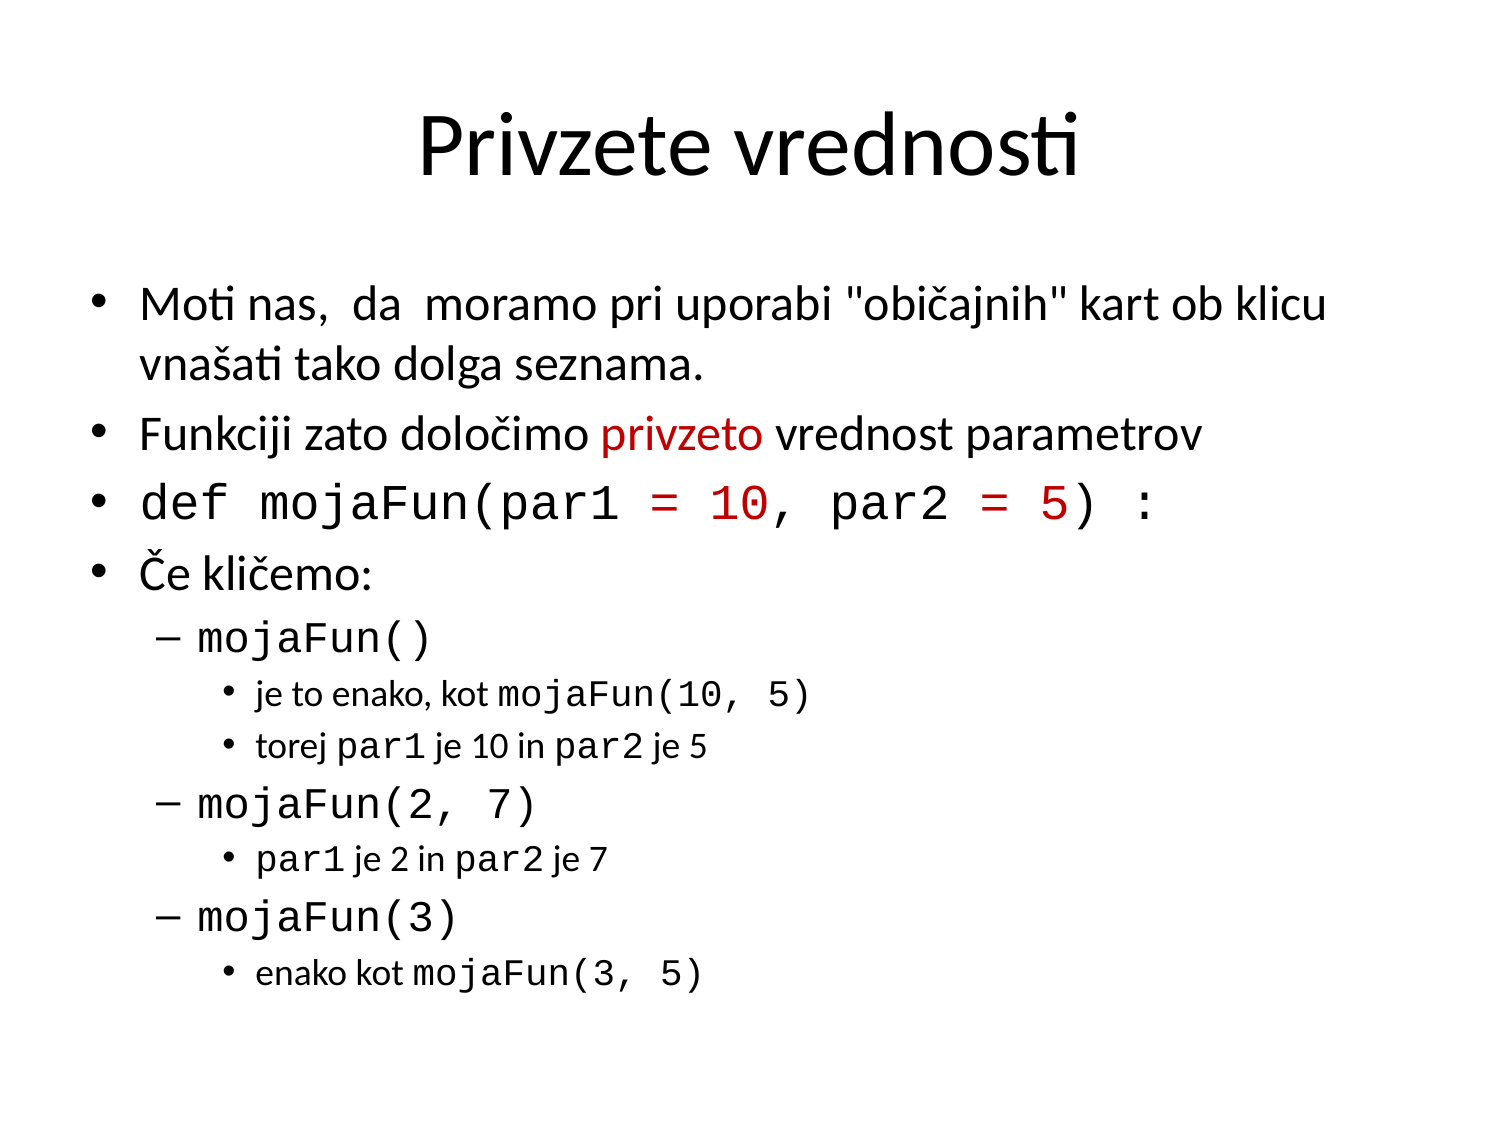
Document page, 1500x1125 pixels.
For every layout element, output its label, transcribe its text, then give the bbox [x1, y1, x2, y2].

title Privzete vrednosti [75, 45, 1425, 233]
list Moti nas, da moramo pri uporabi "običajnih" kart ob klicu vnašati tako dolga seznama. Funkciji zato določimo privzeto vrednost parametrov def mojaFun(par1 = 10, par2 = 5) : Če kličemo: mojaFun() je to enako, kot mojaFun(10, 5) torej par1 je 10 in par2 je 5 mojaFun(2, 7) par1 je 2 in par2 je 7 mojaFun(3) enako kot mojaFun(3, 5) [75, 262, 1425, 1005]
